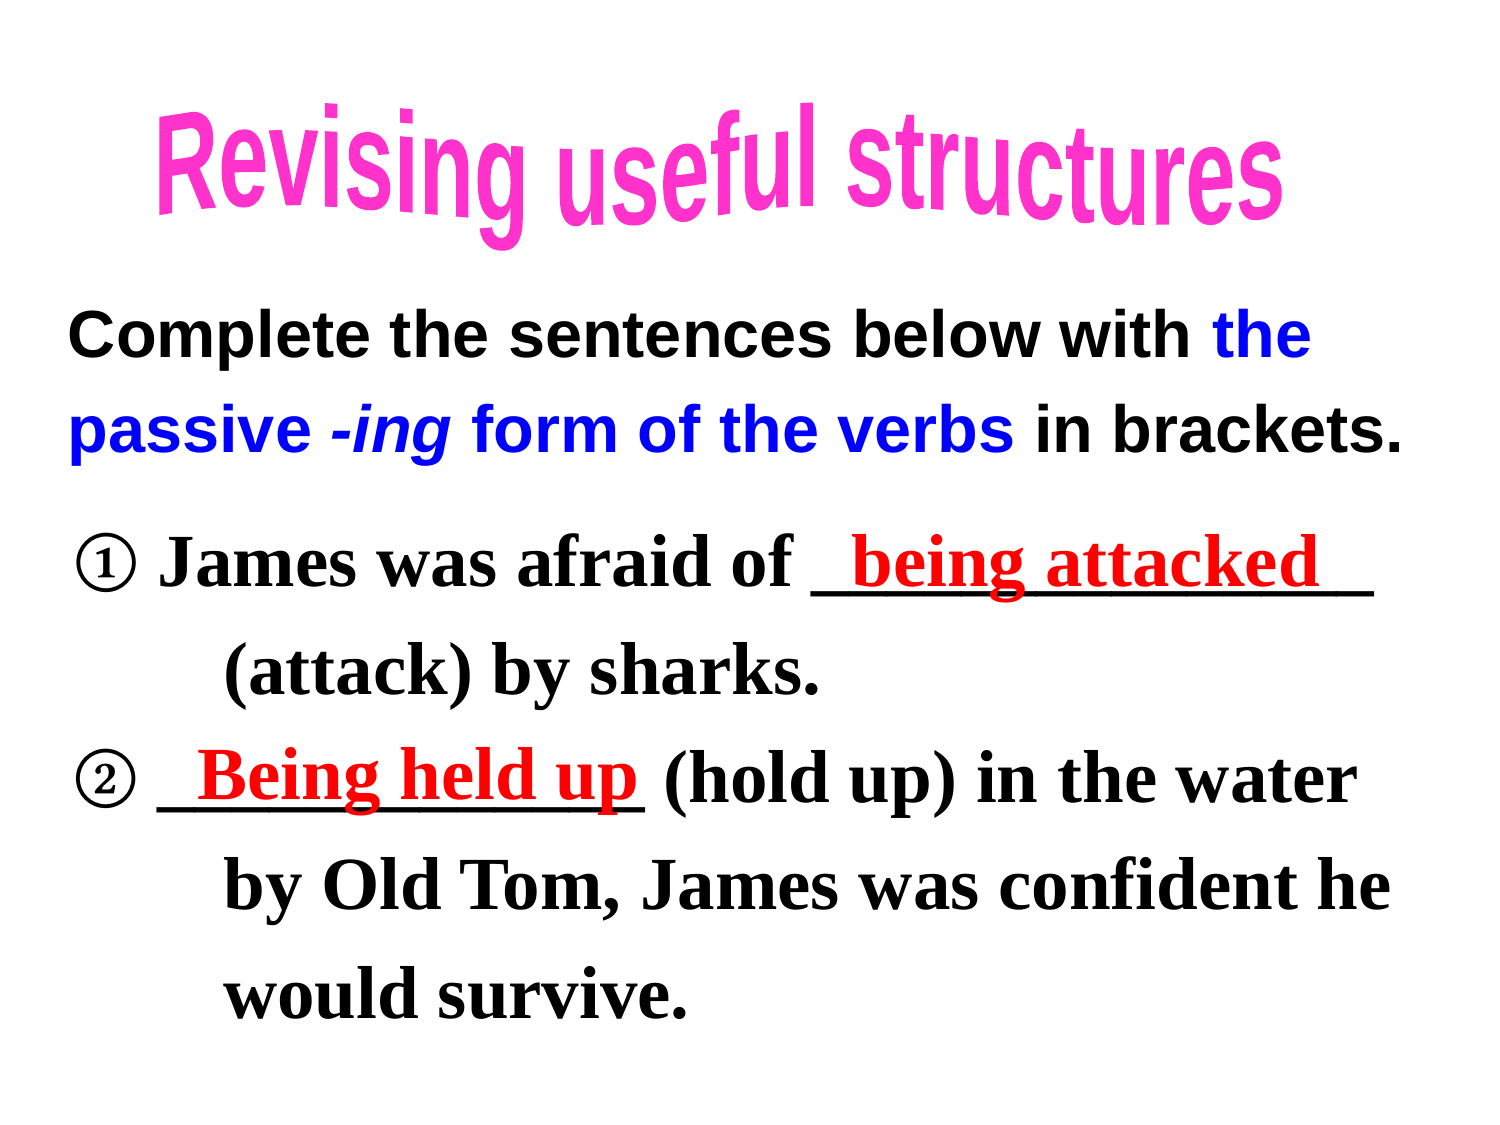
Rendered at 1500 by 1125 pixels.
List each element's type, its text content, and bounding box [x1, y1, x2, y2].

text_box being attacked [836, 486, 1341, 609]
text_box Being held up [182, 698, 715, 822]
text_box Complete the sentences below with the passive -ing form of the verbs in brackets. [53, 267, 1459, 474]
text_box ① James was afraid of _______________ (attack) by sharks. ② _____________ (hold up) in the water by Old Tom, James was confident he would survive. [58, 485, 1435, 1041]
